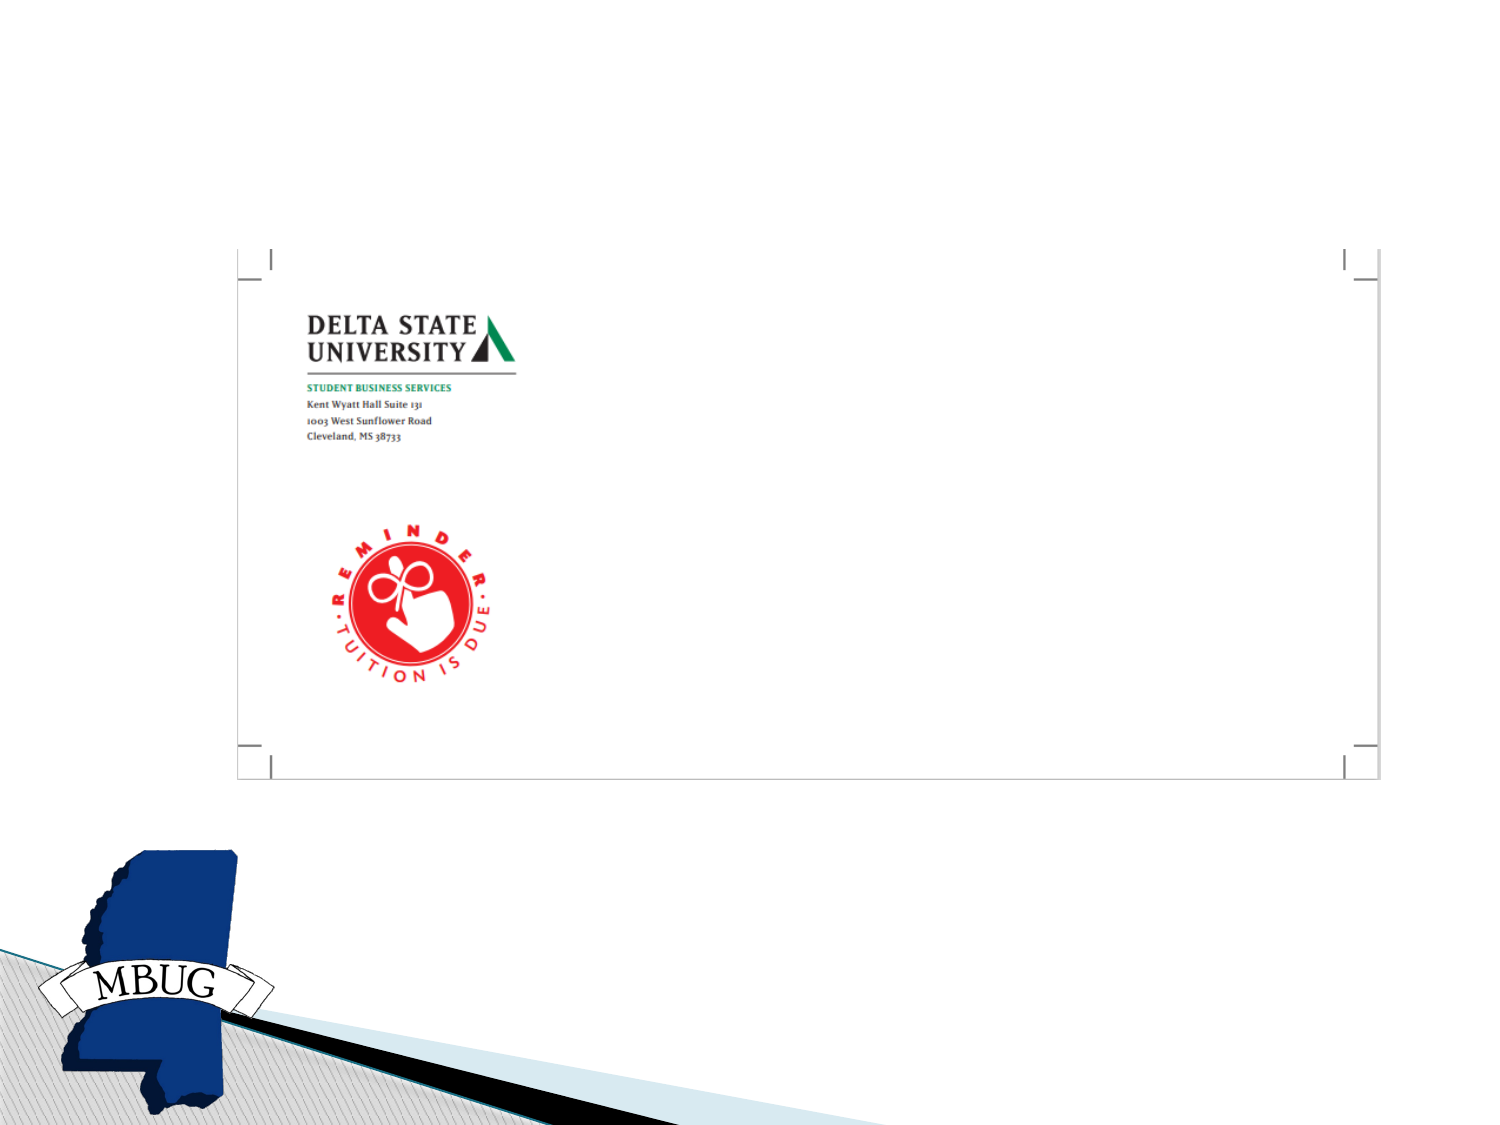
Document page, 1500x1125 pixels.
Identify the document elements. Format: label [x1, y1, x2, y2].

list [237, 249, 1381, 781]
picture [37, 849, 276, 1116]
